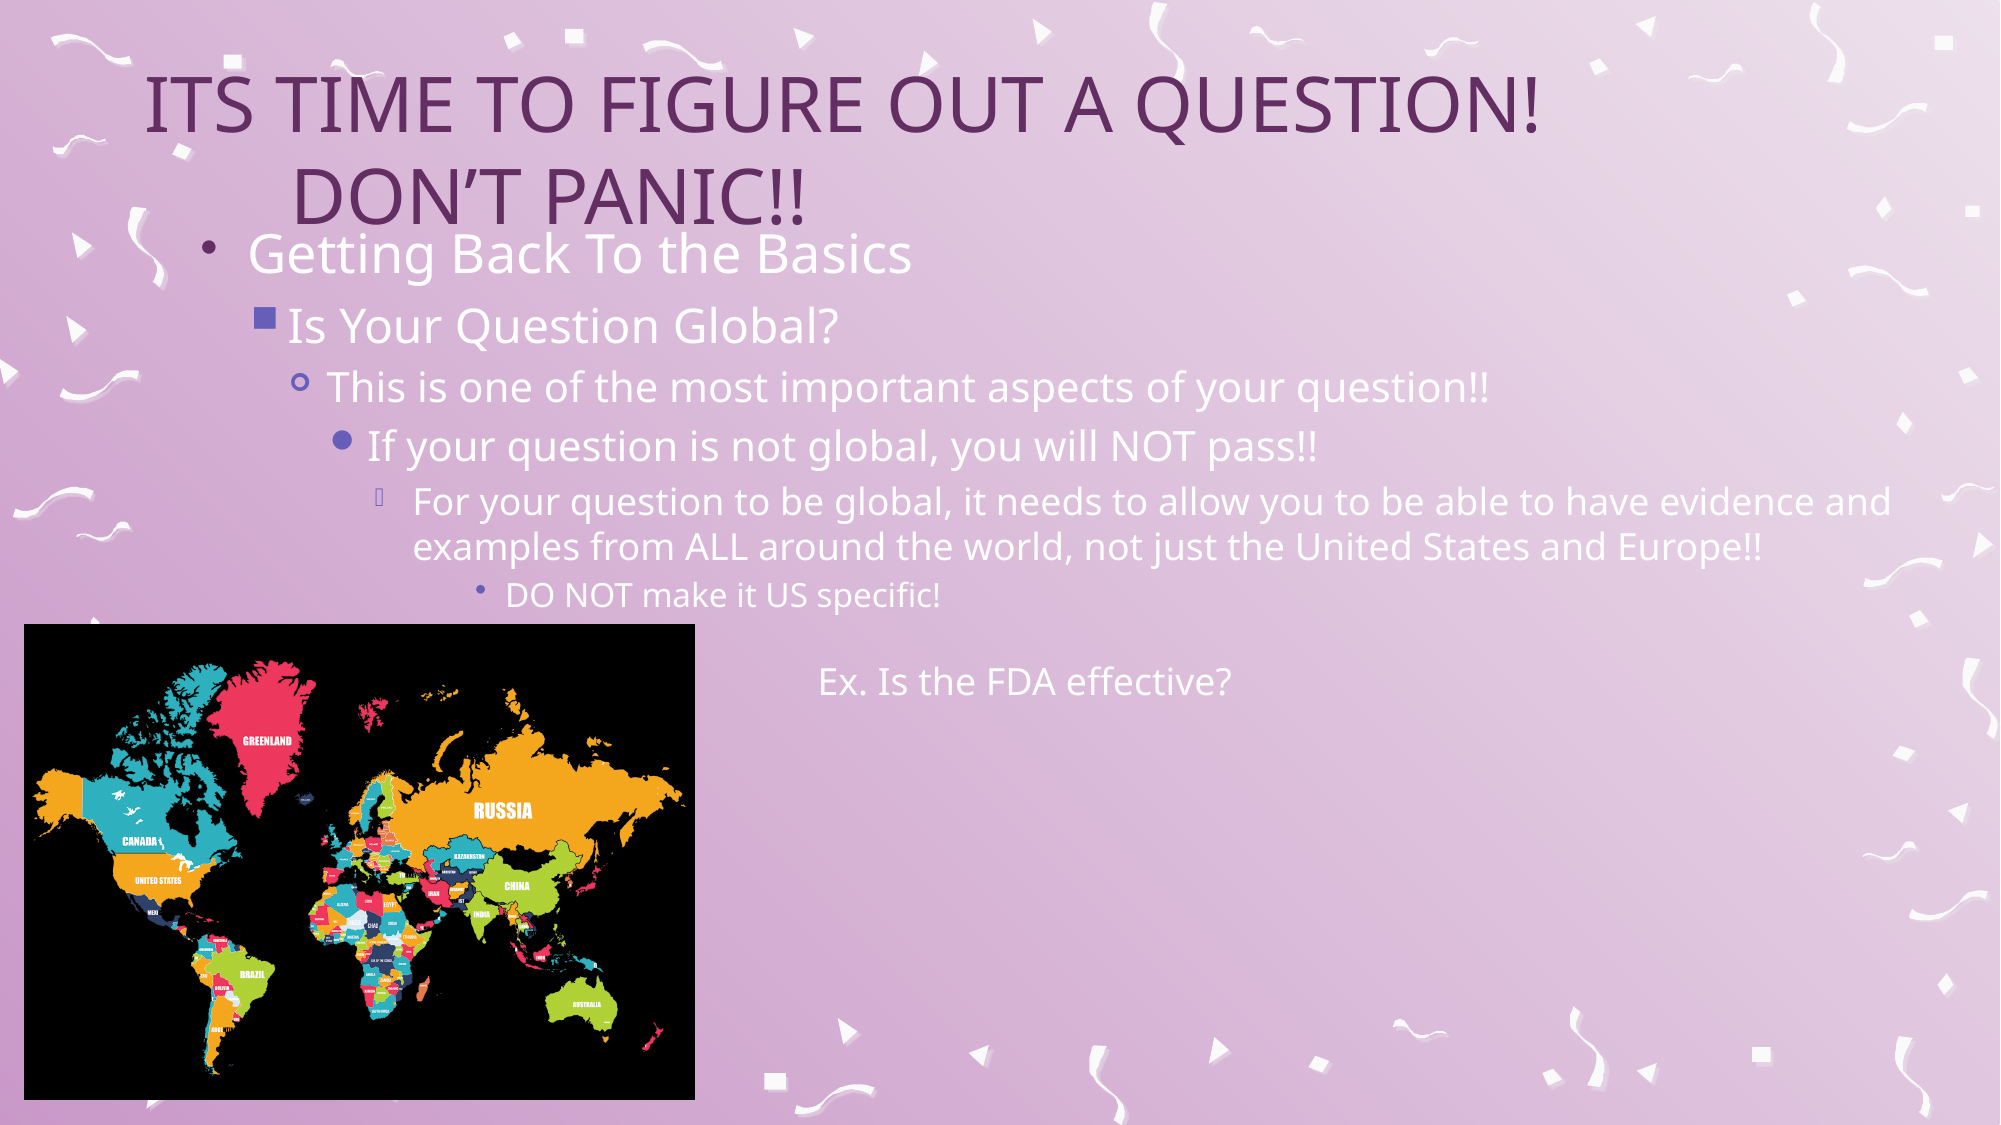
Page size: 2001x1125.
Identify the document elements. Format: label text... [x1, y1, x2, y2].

title Its Time to figure out a question! Don’t Panic!! [137, 52, 1863, 240]
list Getting Back To the Basics Is Your Question Global? This is one of the most important aspects of your question!! If your question is not global, you will NOT pass!! For your question to be global, it needs to allow you to be able to have evidence and examples from ALL around the world, not just the United States and Europe!! DO NOT make it US specific! [187, 212, 1913, 961]
picture [24, 624, 695, 1101]
text_box Ex. Is the FDA effective? [724, 650, 1325, 711]
